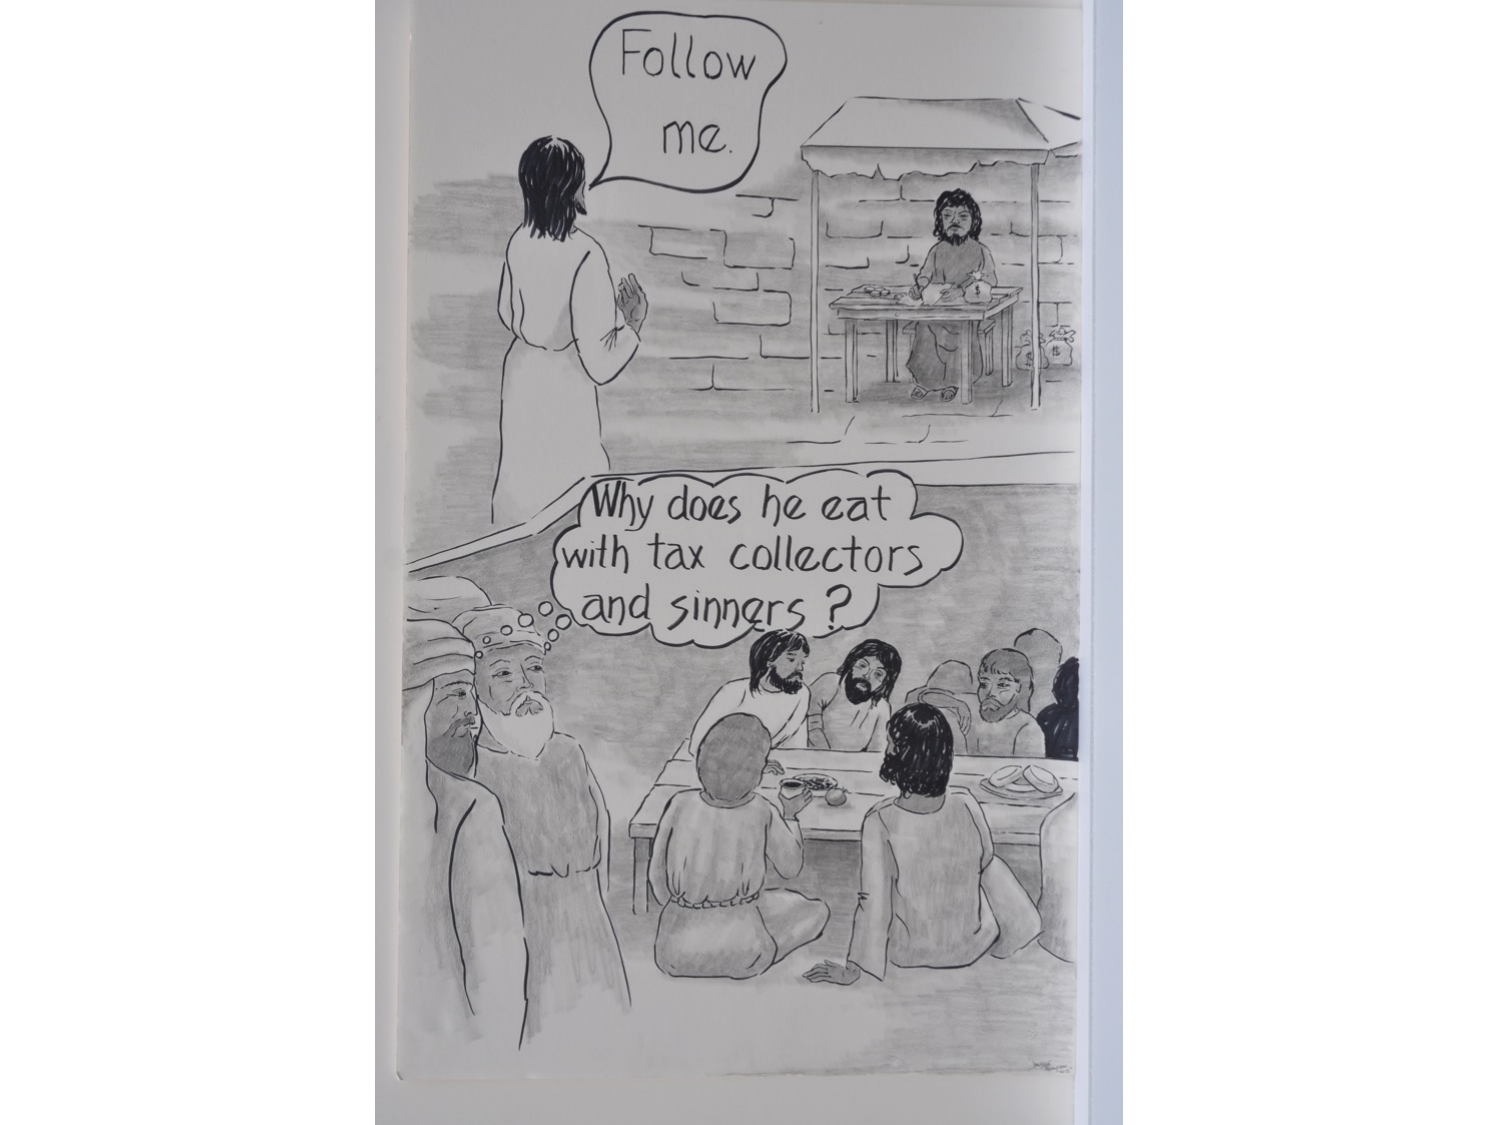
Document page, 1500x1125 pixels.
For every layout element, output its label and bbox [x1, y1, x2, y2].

picture [374, 0, 1123, 1125]
